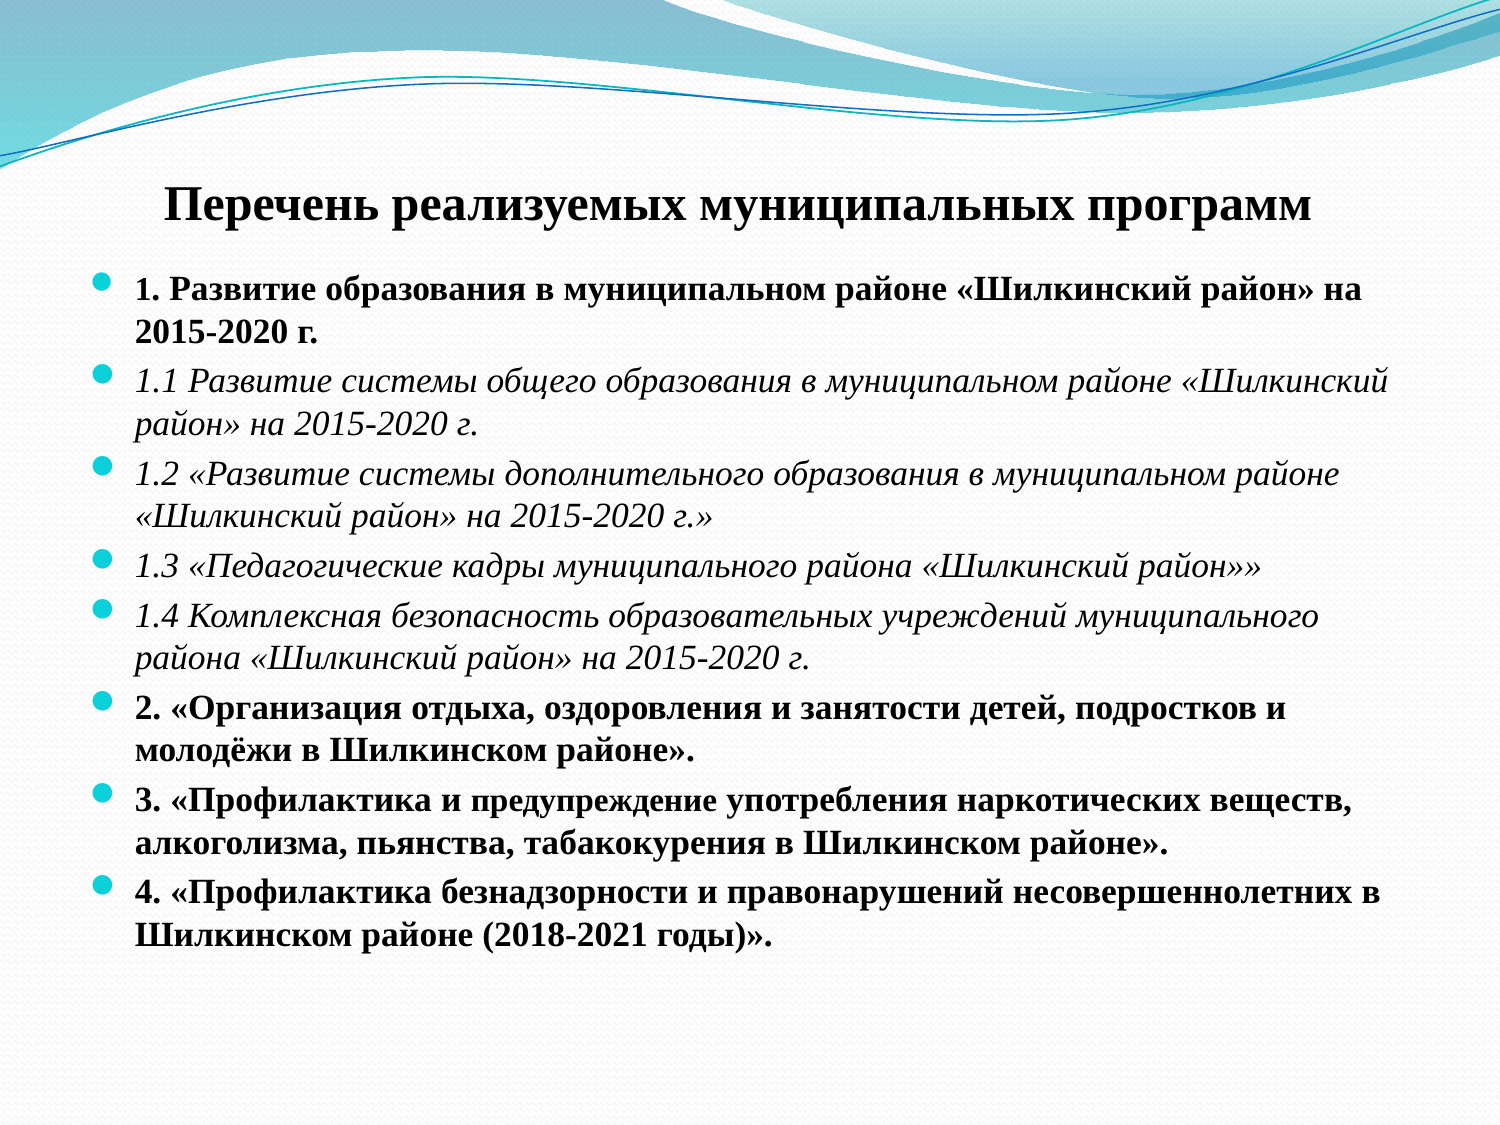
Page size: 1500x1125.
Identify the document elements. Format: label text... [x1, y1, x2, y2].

title Перечень реализуемых муниципальных программ [23, 117, 1453, 231]
list 1. Развитие образования в муниципальном районе «Шилкинский район» на 2015-2020 г. 1.1 Развитие системы общего образования в муниципальном районе «Шилкинский район» на 2015-2020 г. 1.2 «Развитие системы дополнительного образования в муниципальном районе «Шилкинский район» на 2015-2020 г.» 1.3 «Педагогические кадры муниципального района «Шилкинский район»» 1.4 Комплексная безопасность образовательных учреждений муниципального района «Шилкинский район» на 2015-2020 г. 2. «Организация отдыха, оздоровления и занятости детей, подростков и молодёжи в Шилкинском районе». 3. «Профилактика и предупреждение употребления наркотических веществ, алкоголизма, пьянства, табакокурения в Шилкинском районе». 4. «Профилактика безнадзорности и правонарушений несовершеннолетних в Шилкинском районе (2018-2021 годы)». [75, 257, 1425, 1038]
